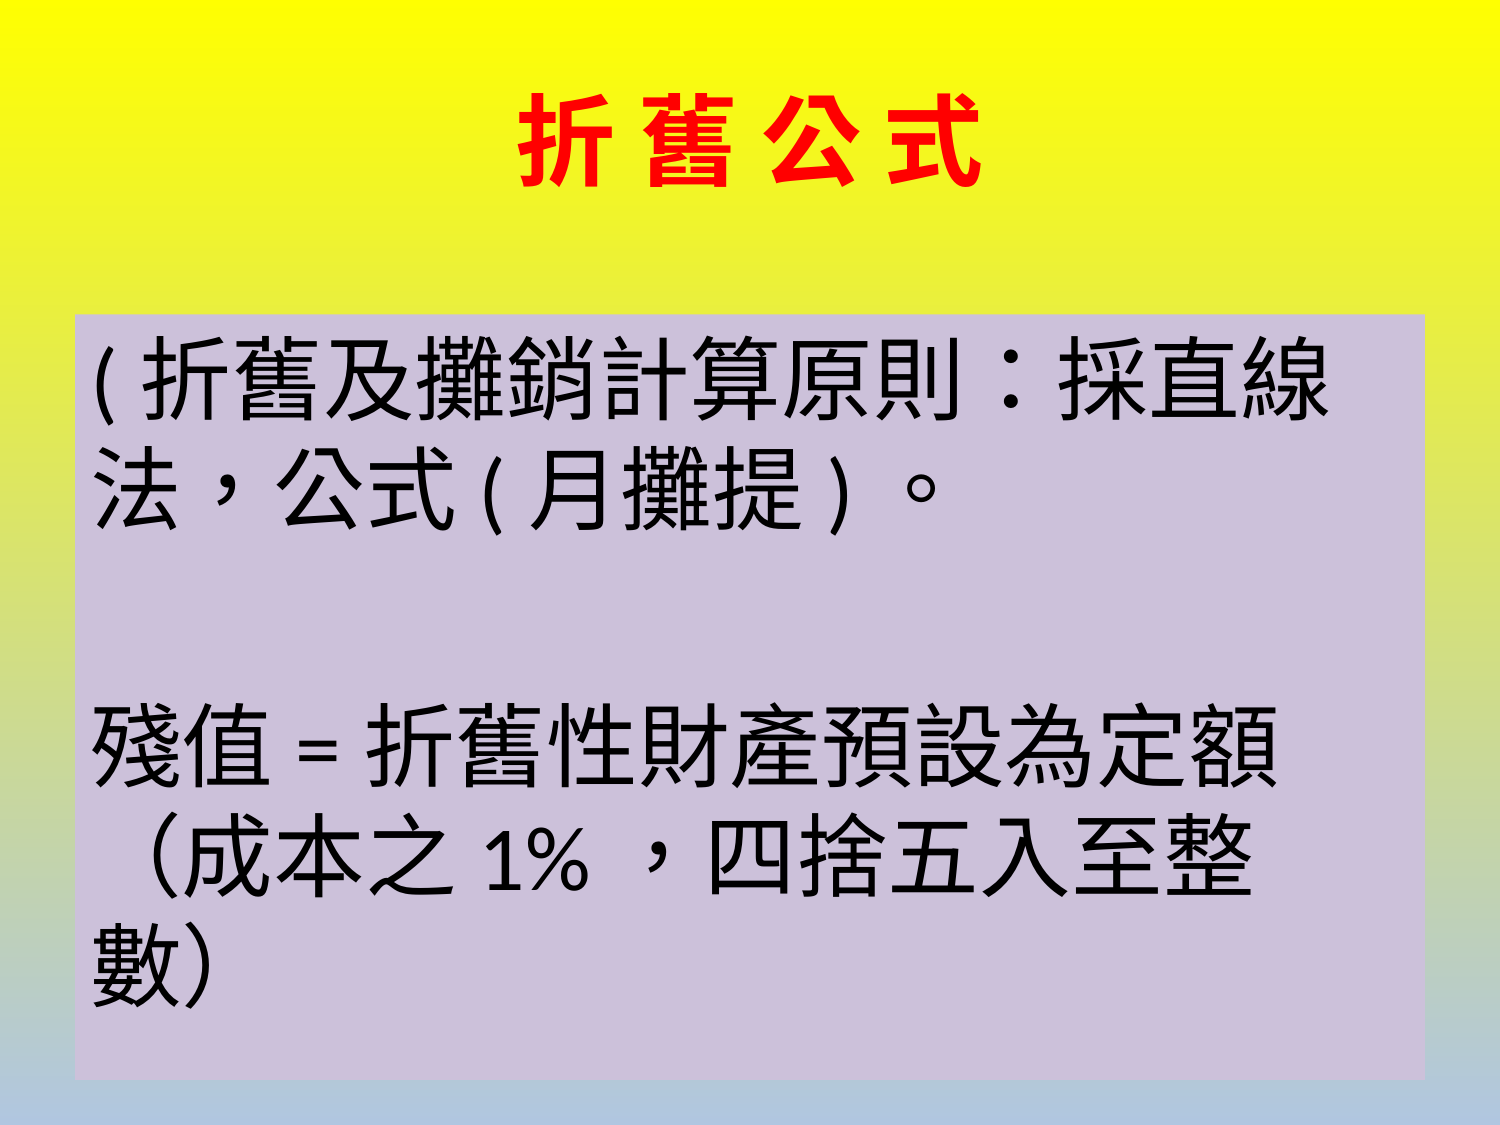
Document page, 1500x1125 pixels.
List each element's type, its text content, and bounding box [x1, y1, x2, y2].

list (折舊及攤銷計算原則：採直線法，公式(月攤提)。 殘值=折舊性財產預設為定額（成本之1%，四捨五入至整數） [75, 314, 1425, 1080]
title 折 舊 公 式 [75, 45, 1425, 233]
